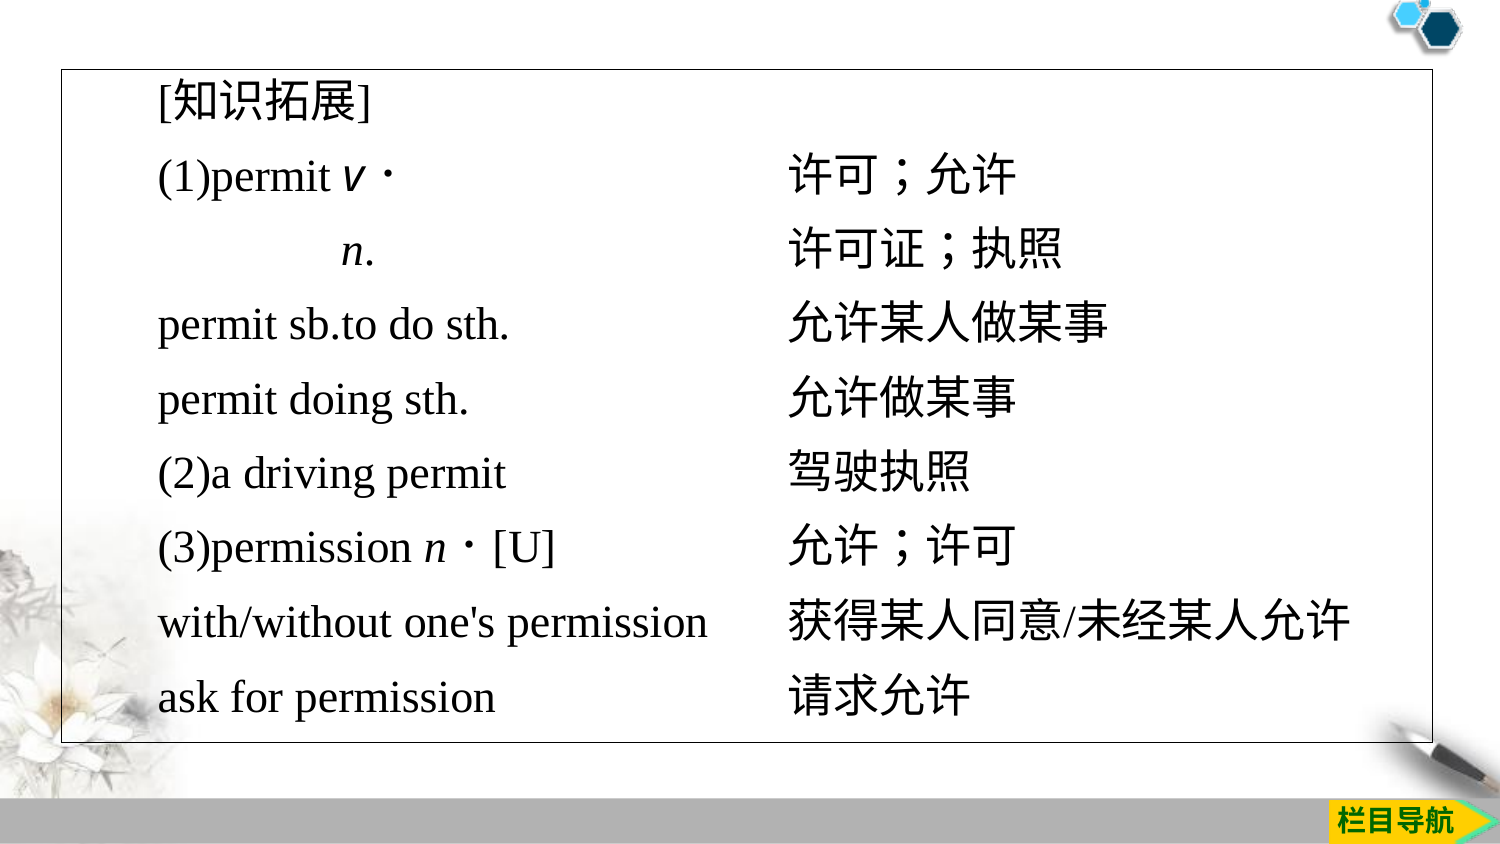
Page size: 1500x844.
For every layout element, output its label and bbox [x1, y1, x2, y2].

text_box [60, 68, 1436, 770]
picture [1329, 800, 1500, 844]
picture [0, 0, 1500, 798]
